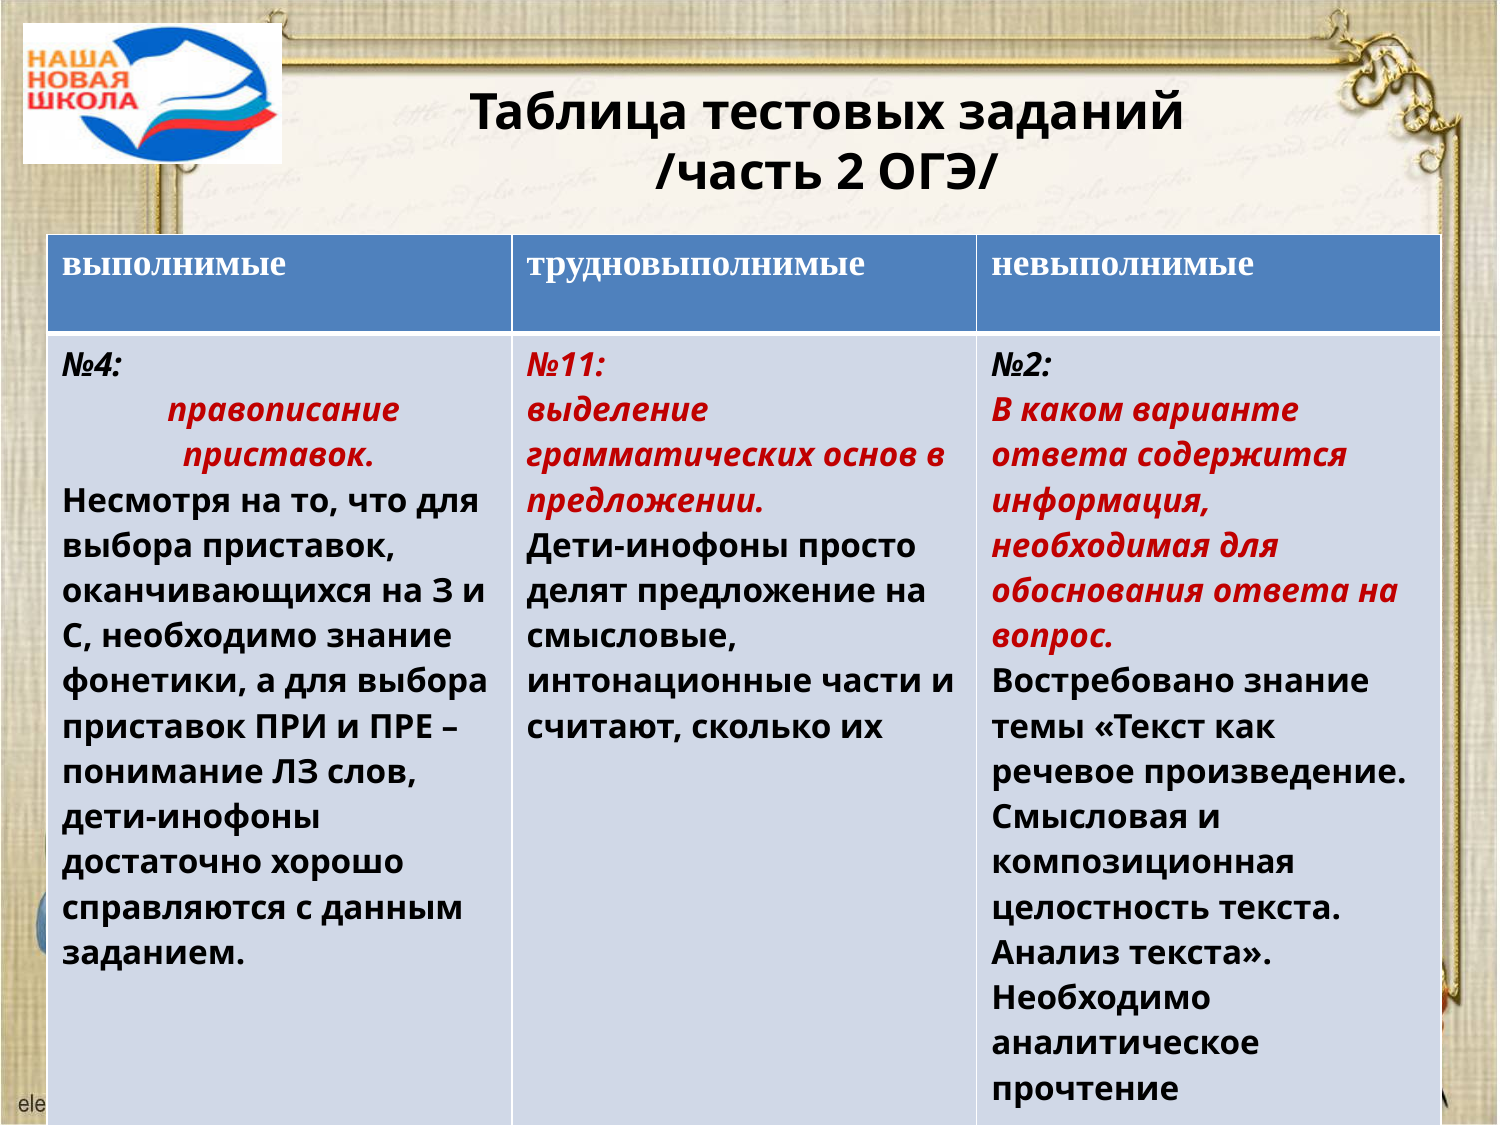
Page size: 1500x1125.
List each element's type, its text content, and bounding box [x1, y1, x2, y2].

table_cell №11: выделение грамматических основ в предложении. Дети-инофоны просто делят предложение на смысловые, интонационные части и считают, сколько их [513, 336, 976, 1125]
table_header выполнимые [48, 235, 511, 331]
text_box [269, 246, 340, 396]
table_cell №2: В каком варианте ответа содержится информация, необходимая для обоснования ответа на вопрос. Востребовано знание темы «Текст как речевое произведение. Смысловая и композиционная целостность текста. Анализ текста». Необходимо аналитическое прочтение предлагаемого текста [977, 336, 1440, 1125]
picture [0, 0, 1500, 1125]
table_header трудновыполнимые [513, 235, 976, 331]
title Таблица тестовых заданий /часть 2 ОГЭ/ [229, 70, 1426, 234]
table_cell №4: правописание приставок. Несмотря на то, что для выбора приставок, оканчивающихся на З и С, необходимо знание фонетики, а для выбора приставок ПРИ и ПРЕ – понимание ЛЗ слов, дети-инофоны достаточно хорошо справляются с данным заданием. [48, 336, 511, 1125]
table_header невыполнимые [977, 235, 1440, 331]
